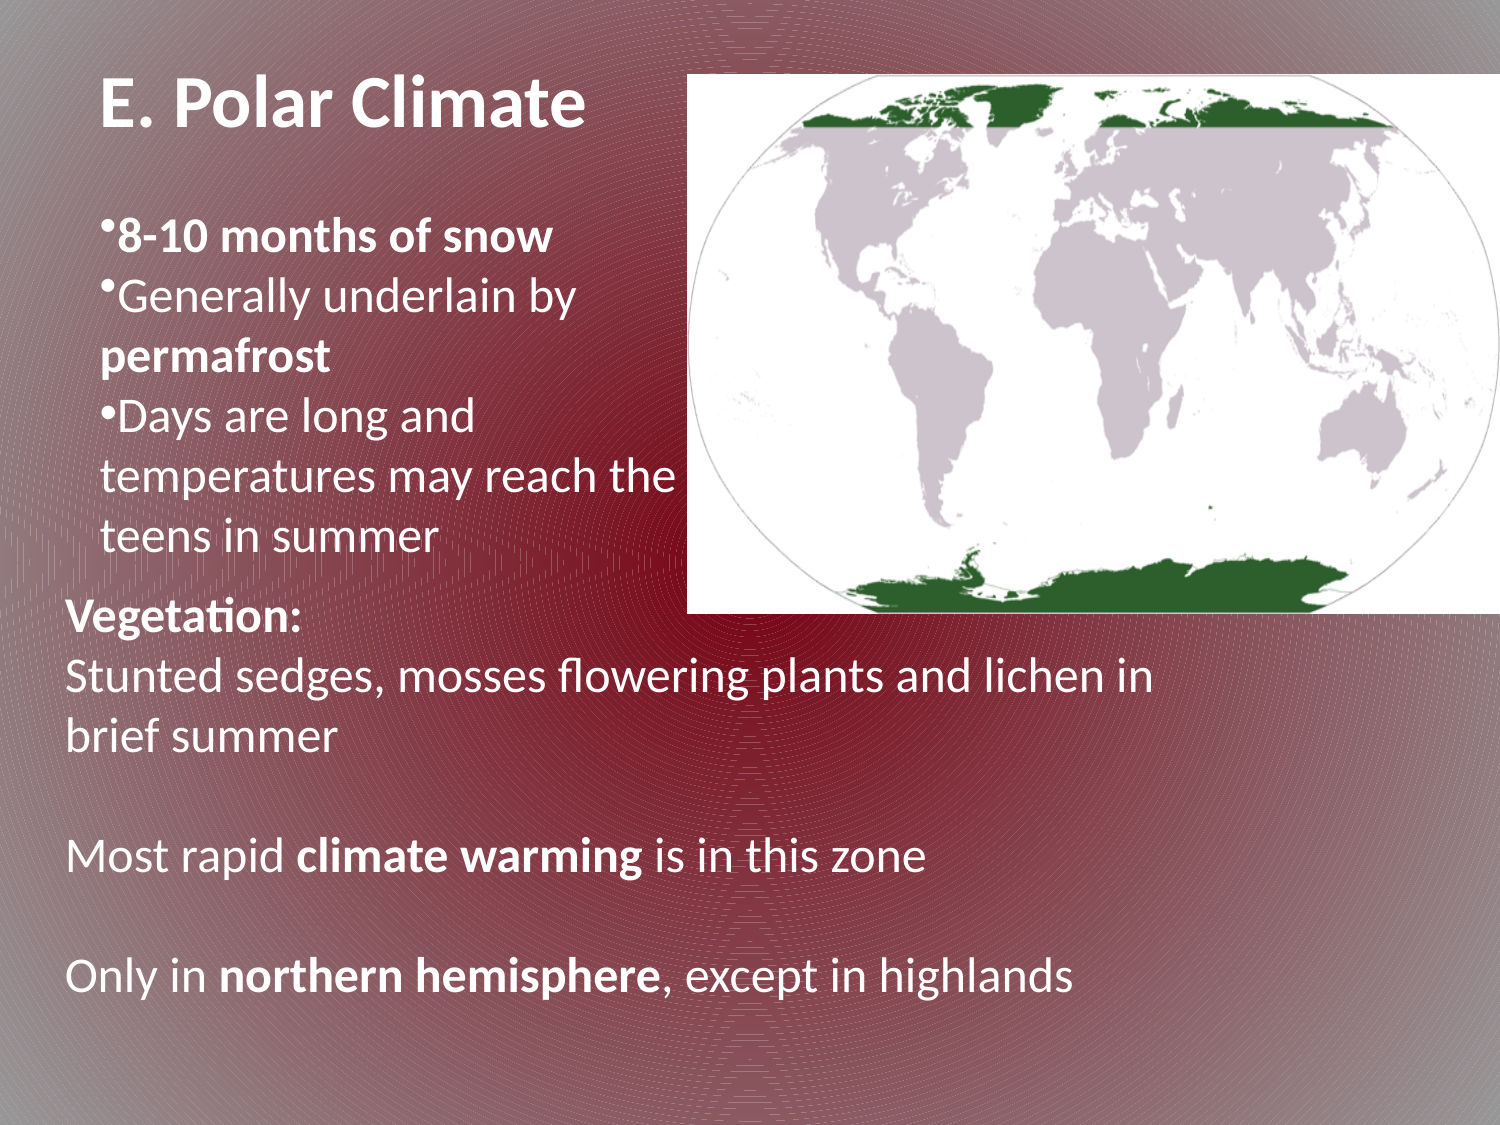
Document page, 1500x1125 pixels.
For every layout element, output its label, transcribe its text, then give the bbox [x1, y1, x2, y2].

picture [687, 74, 1500, 614]
text_box Vegetation: Stunted sedges, mosses flowering plants and lichen in brief summer Most rapid climate warming is in this zone Only in northern hemisphere, except in highlands [50, 574, 1213, 1070]
text_box E. Polar Climate 8-10 months of snow Generally underlain by permafrost Days are long and temperatures may reach the teens in summer [84, 44, 775, 574]
